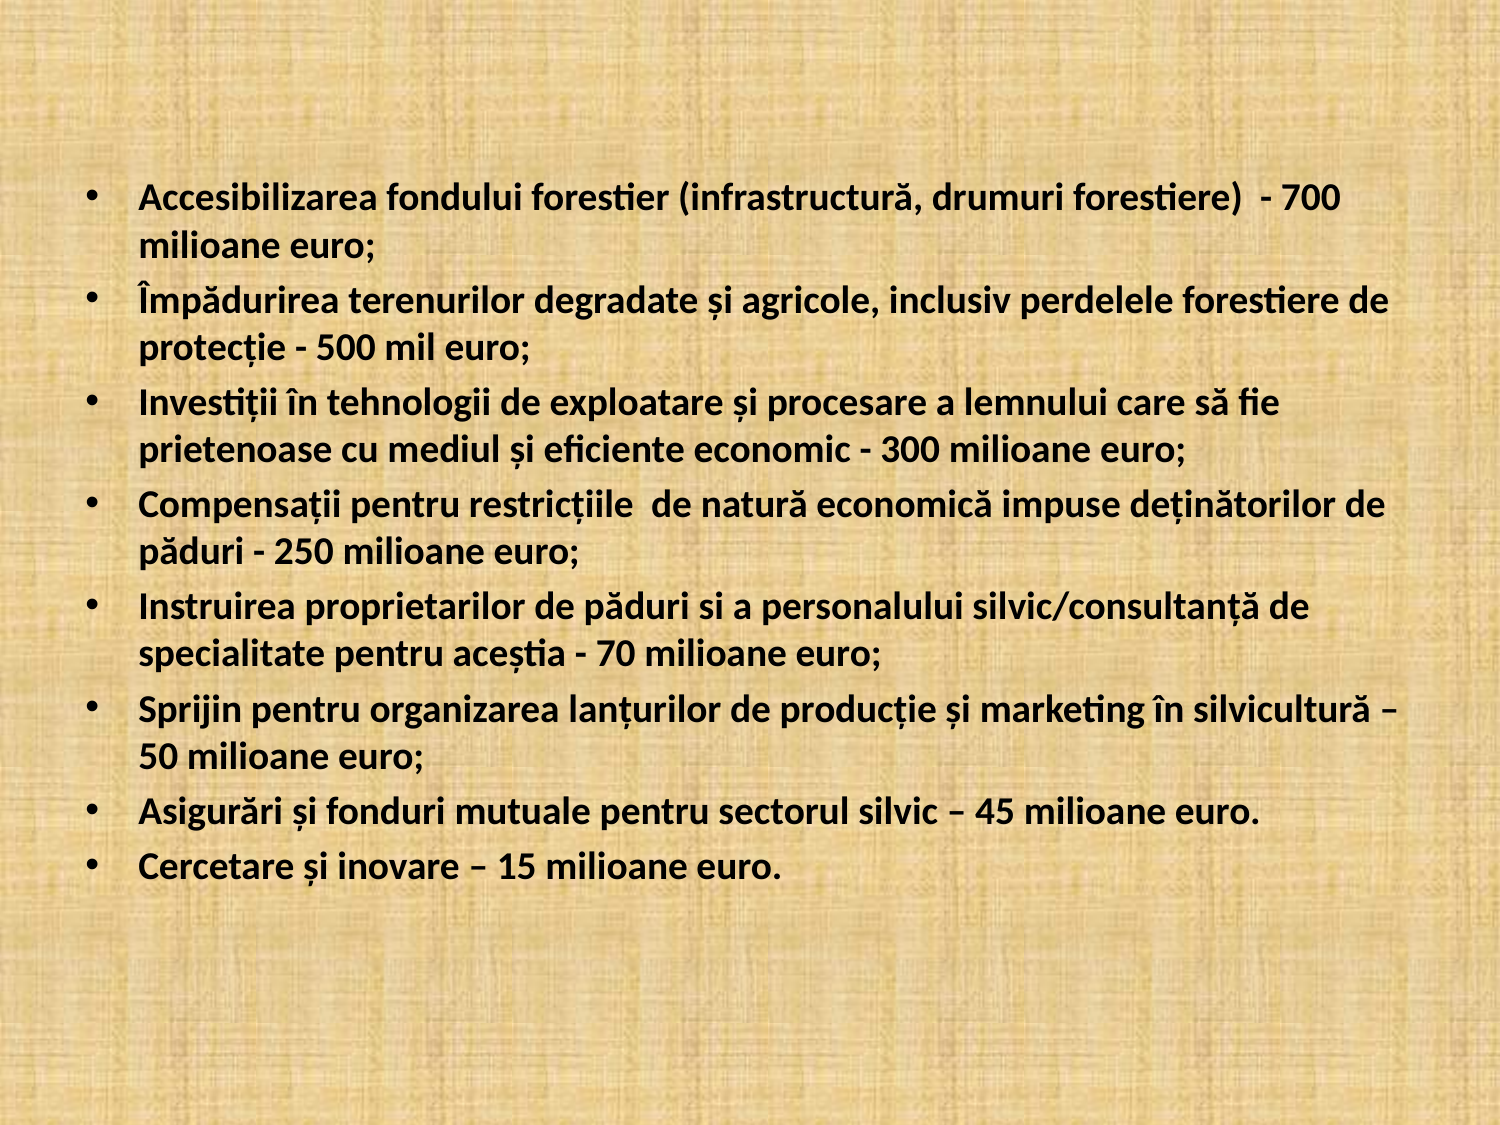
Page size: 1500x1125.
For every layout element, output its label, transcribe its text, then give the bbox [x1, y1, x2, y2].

picture [0, 0, 1500, 1125]
list Accesibilizarea fondului forestier (infrastructură, drumuri forestiere) - 700 milioane euro; Împădurirea terenurilor degradate și agricole, inclusiv perdelele forestiere de protecție - 500 mil euro; Investiții în tehnologii de exploatare și procesare a lemnului care să fie prietenoase cu mediul și eficiente economic - 300 milioane euro; Compensații pentru restricțiile de natură economică impuse deținătorilor de păduri - 250 milioane euro; Instruirea proprietarilor de păduri si a personalului silvic/consultanță de specialitate pentru aceștia - 70 milioane euro; Sprijin pentru organizarea lanțurilor de producție și marketing în silvicultură – 50 milioane euro; Asigurări și fonduri mutuale pentru sectorul silvic – 45 milioane euro. Cercetare și inovare – 15 milioane euro. [70, 164, 1421, 907]
